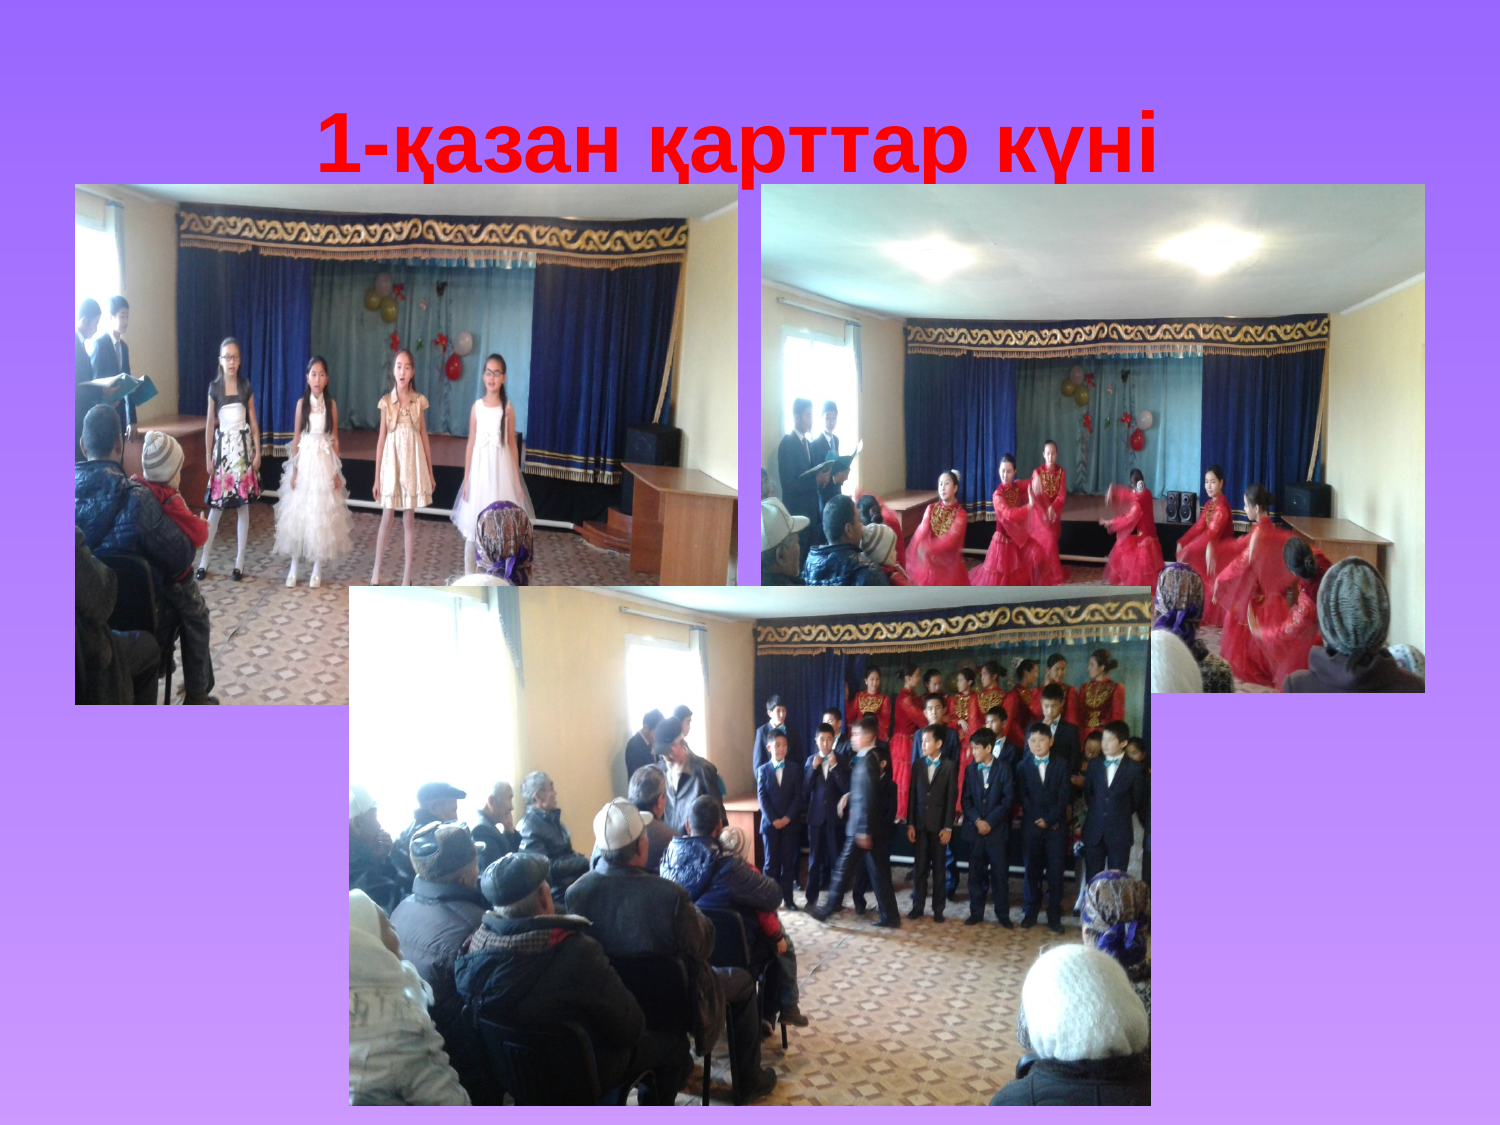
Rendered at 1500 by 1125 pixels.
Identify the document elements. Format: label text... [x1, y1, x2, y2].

title 1-қазан қарттар күні [75, 45, 1425, 233]
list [74, 184, 738, 705]
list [761, 184, 1425, 693]
picture [348, 585, 1151, 1107]
